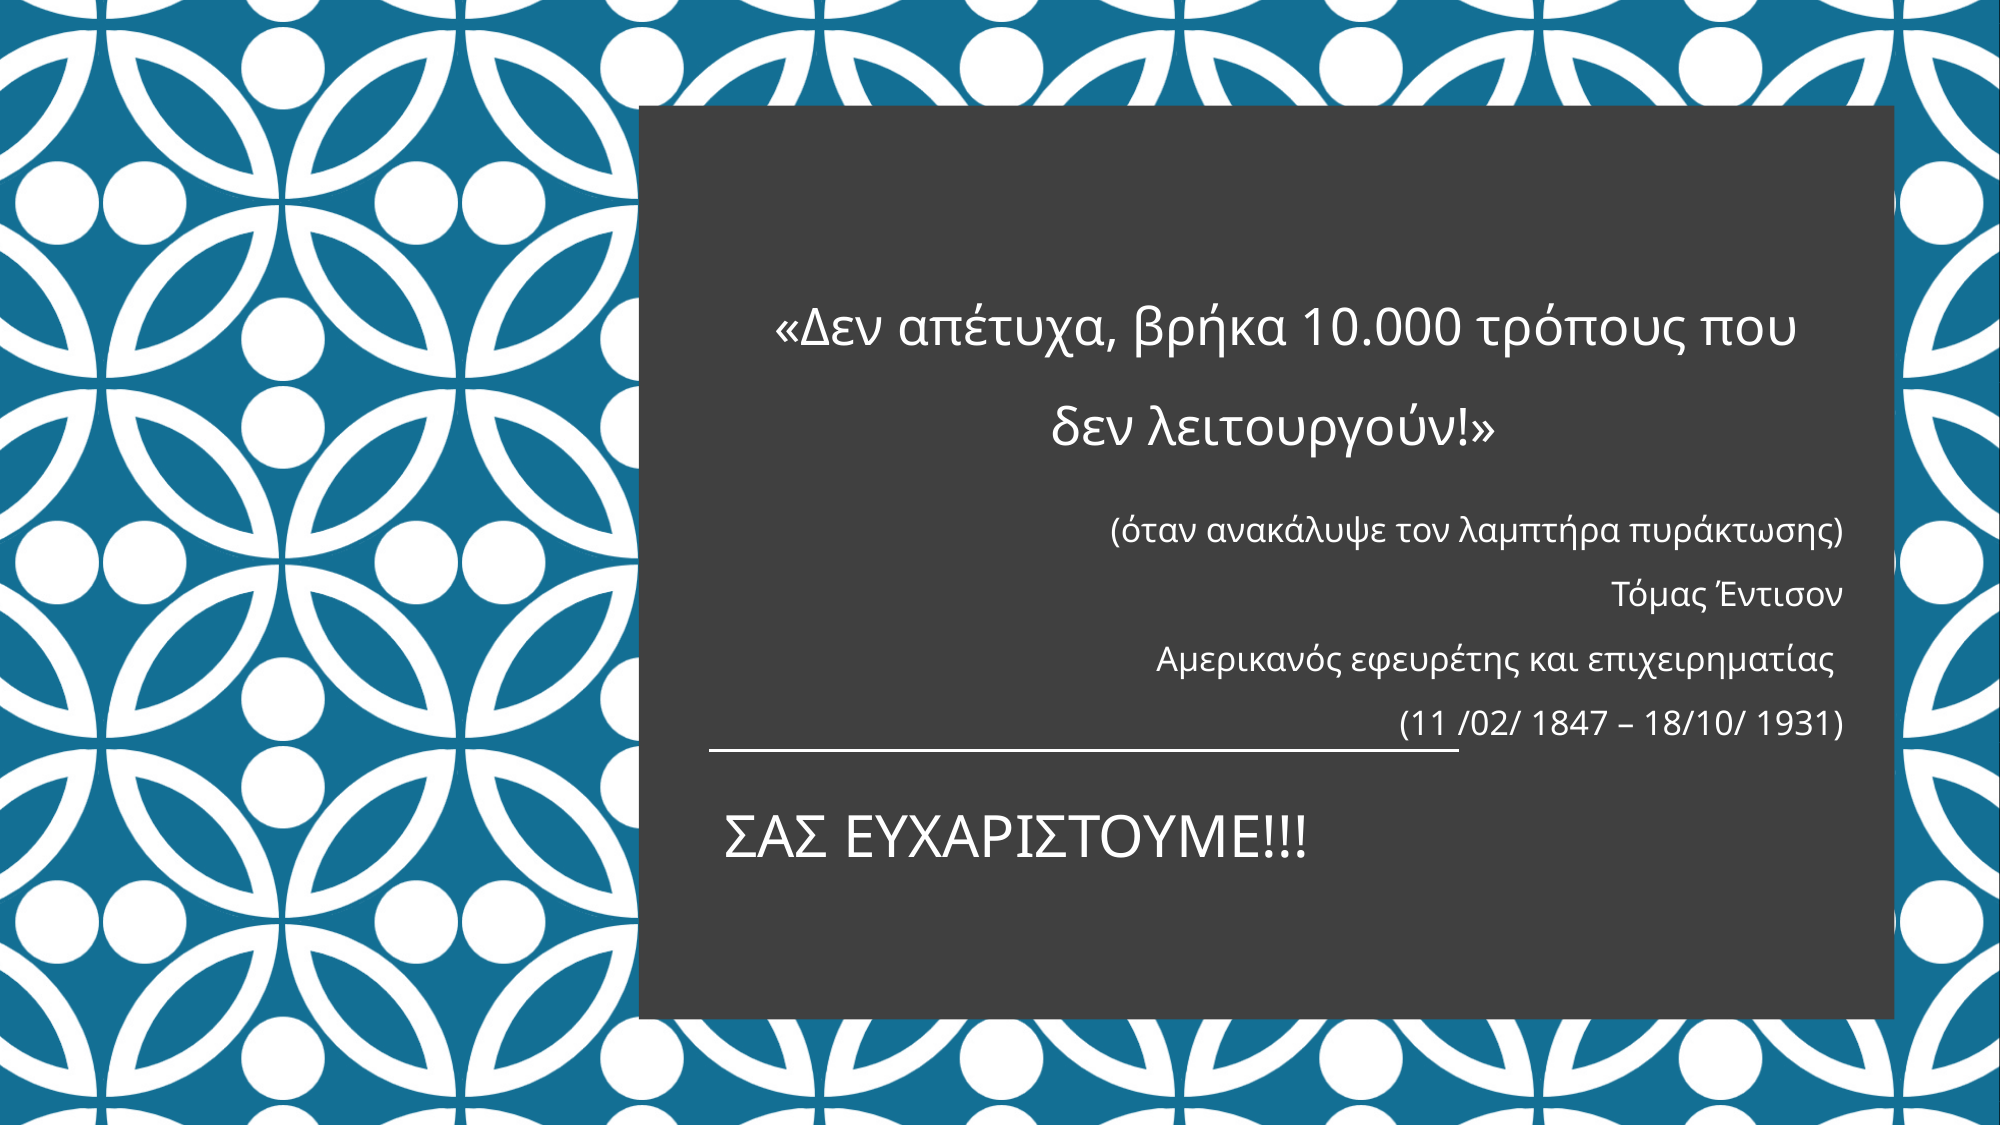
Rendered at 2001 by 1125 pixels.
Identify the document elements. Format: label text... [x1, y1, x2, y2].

text_box ΣΑΣ ΕΥΧΑΡΙΣΤΟΥΜΕ!!! [709, 791, 1482, 877]
list «Δεν απέτυχα, βρήκα 10.000 τρόπους που δεν λειτουργούν!» (όταν ανακάλυψε τον λαμπτήρα πυράκτωσης) Τόμας Έντισον Αμερικανός εφευρέτης και επιχειρηματίας (11 /02/ 1847 – 18/10/ 1931) [709, 244, 1852, 751]
text_box [638, 104, 1896, 1021]
text_box [0, 0, 2000, 1125]
